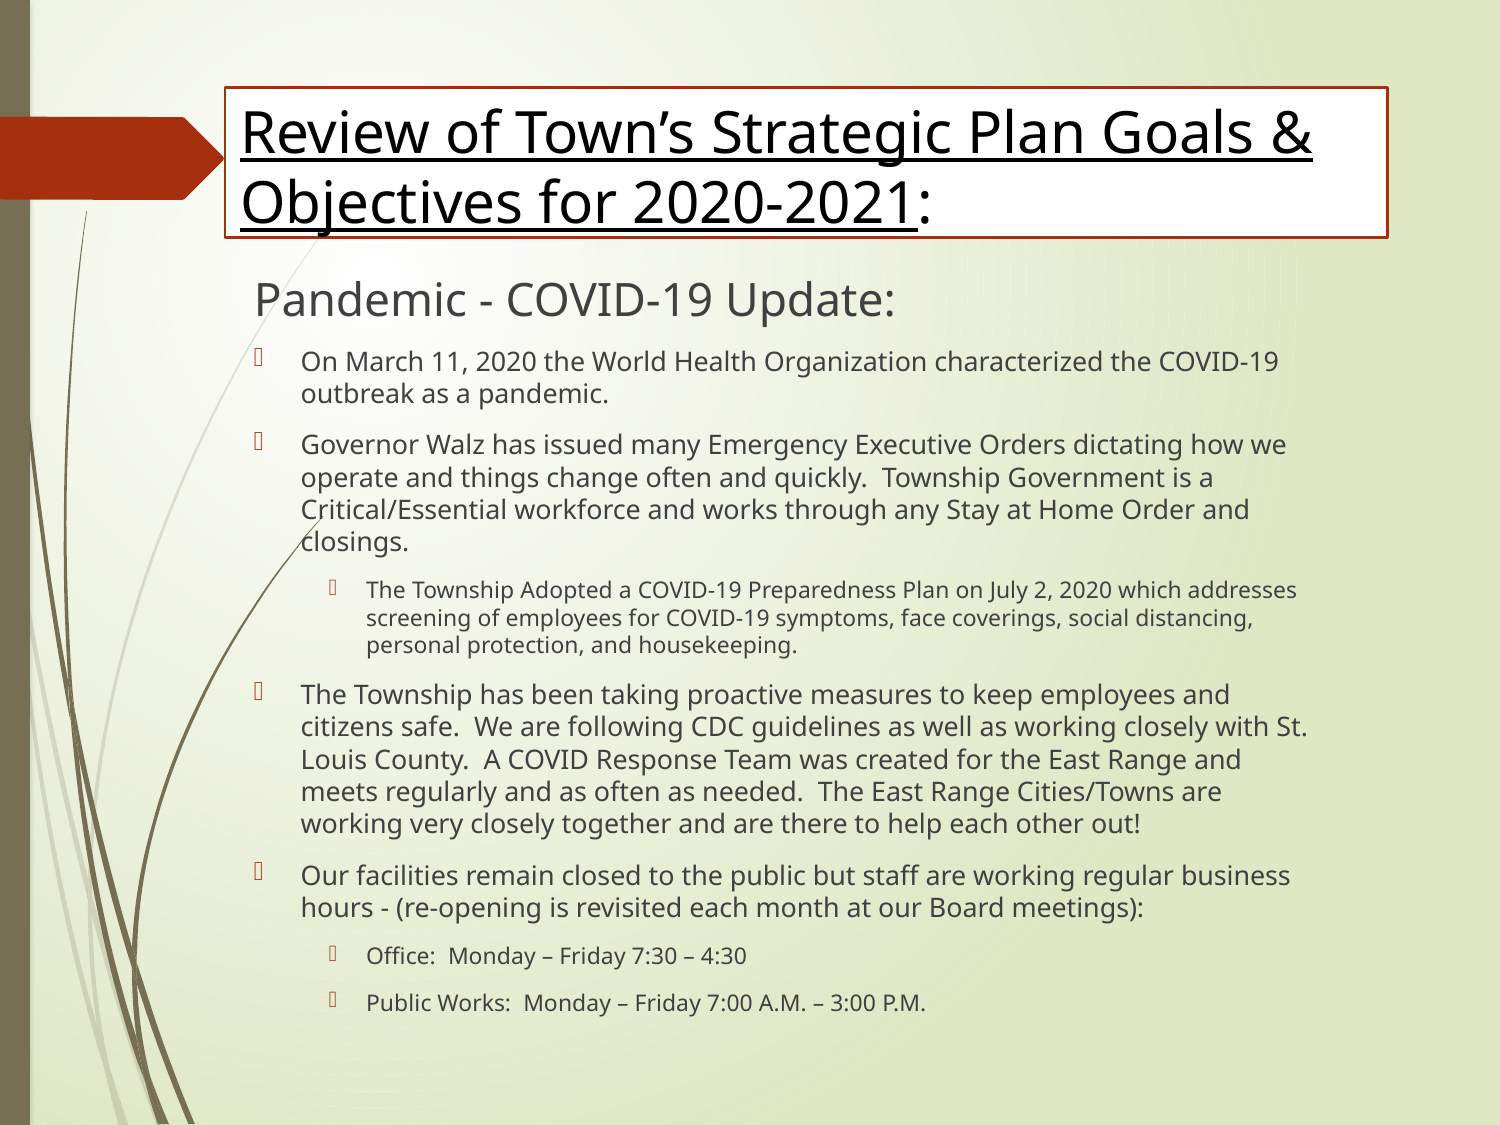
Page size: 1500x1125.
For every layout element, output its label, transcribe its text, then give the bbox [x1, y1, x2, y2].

list Pandemic - COVID-19 Update: On March 11, 2020 the World Health Organization characterized the COVID-19 outbreak as a pandemic. Governor Walz has issued many Emergency Executive Orders dictating how we operate and things change often and quickly. Township Government is a Critical/Essential workforce and works through any Stay at Home Order and closings. The Township Adopted a COVID-19 Preparedness Plan on July 2, 2020 which addresses screening of employees for COVID-19 symptoms, face coverings, social distancing, personal protection, and housekeeping. The Township has been taking proactive measures to keep employees and citizens safe. We are following CDC guidelines as well as working closely with St. Louis County. A COVID Response Team was created for the East Range and meets regularly and as often as needed. The East Range Cities/Towns are working very closely together and are there to help each other out! Our facilities remain closed to the public but staff are working regular business hours - (re-opening is revisited each month at our Board meetings): Office: Monday – Friday 7:30 – 4:30 Public Works: Monday – Friday 7:00 A.M. – 3:00 P.M. [174, 262, 1338, 1038]
title Review of Town’s Strategic Plan Goals & Objectives for 2020-2021: [224, 86, 1389, 239]
